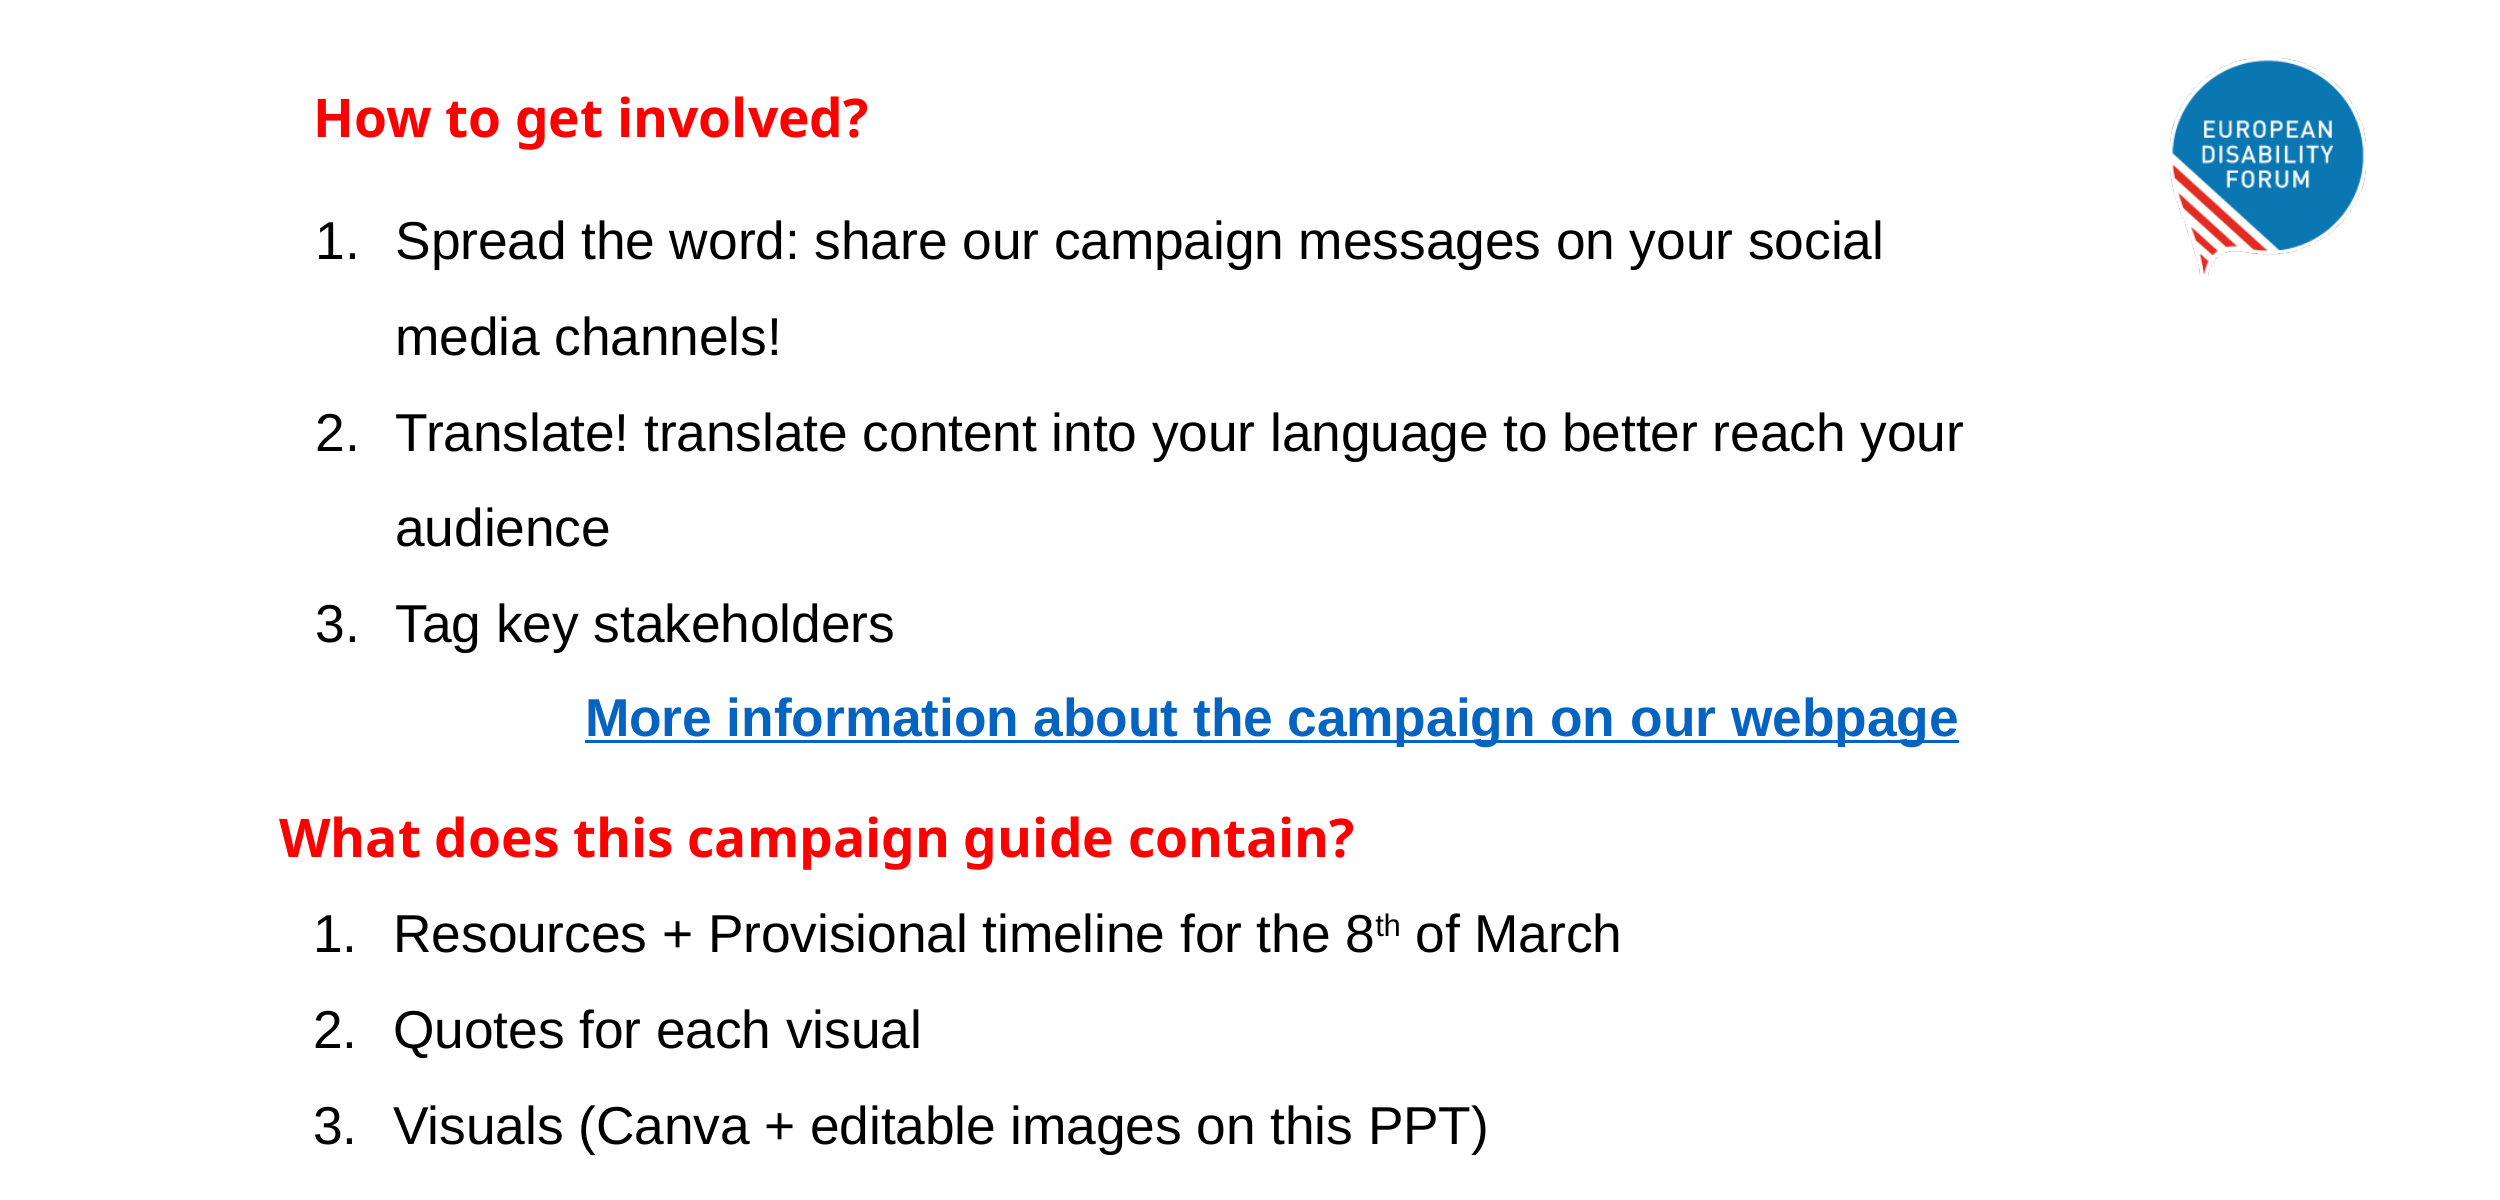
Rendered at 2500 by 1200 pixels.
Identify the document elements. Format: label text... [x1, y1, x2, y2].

title How to get involved? [298, 112, 1899, 221]
picture [2169, 57, 2367, 276]
text_box What does this campaign guide contain? [263, 769, 1864, 878]
text_box Spread the word: share our campaign messages on your social media channels! Translate! translate content into your language to better reach your audience Tag key stakeholders [300, 166, 2038, 661]
text_box Resources + Provisional timeline for the 8th of March Quotes for each visual Visuals (Canva + editable images on this PPT) [298, 860, 2035, 1163]
text_box More information about the campaign on our webpage [354, 676, 2190, 755]
